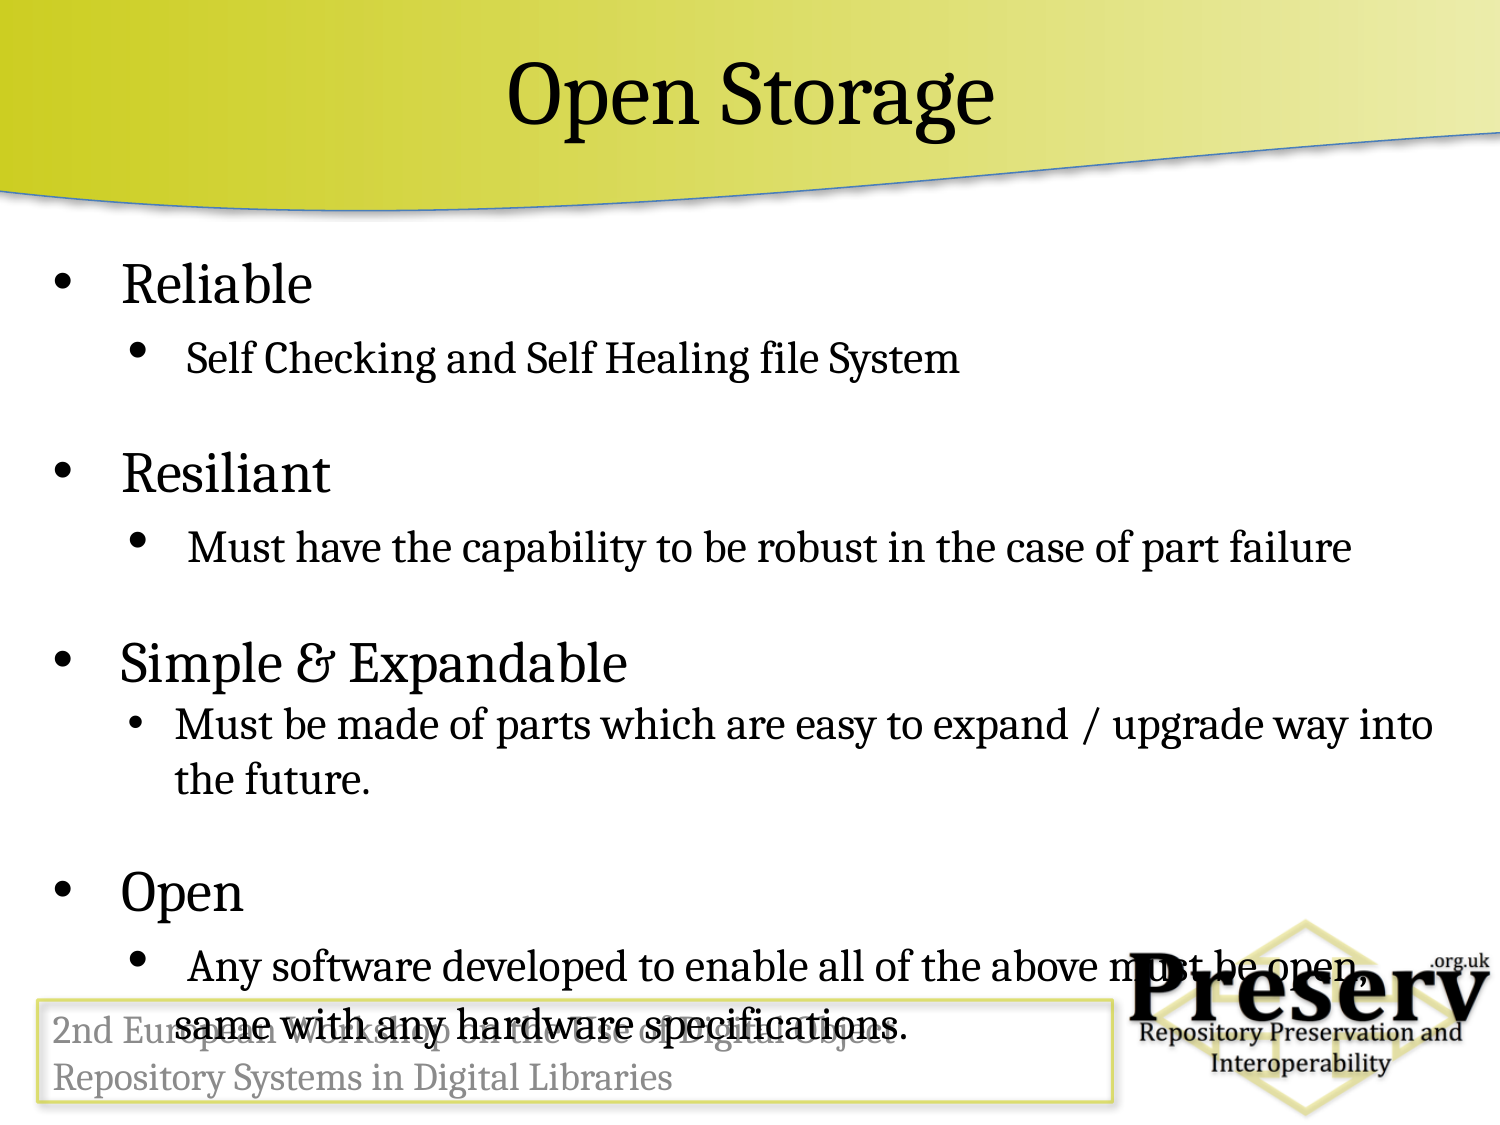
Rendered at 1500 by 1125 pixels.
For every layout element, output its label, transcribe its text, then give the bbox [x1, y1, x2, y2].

picture [1112, 913, 1499, 1125]
footer 2nd European Workshop on the Use of Digital Object Repository Systems in Digital Libraries [37, 999, 988, 1103]
title Open Storage [37, 12, 1467, 163]
list Reliable Self Checking and Self Healing file System Resiliant Must have the capability to be robust in the case of part failure Simple & Expandable Must be made of parts which are easy to expand / upgrade way into the future. Open Any software developed to enable all of the above must be open, same with any hardware specifications. [37, 237, 1467, 888]
